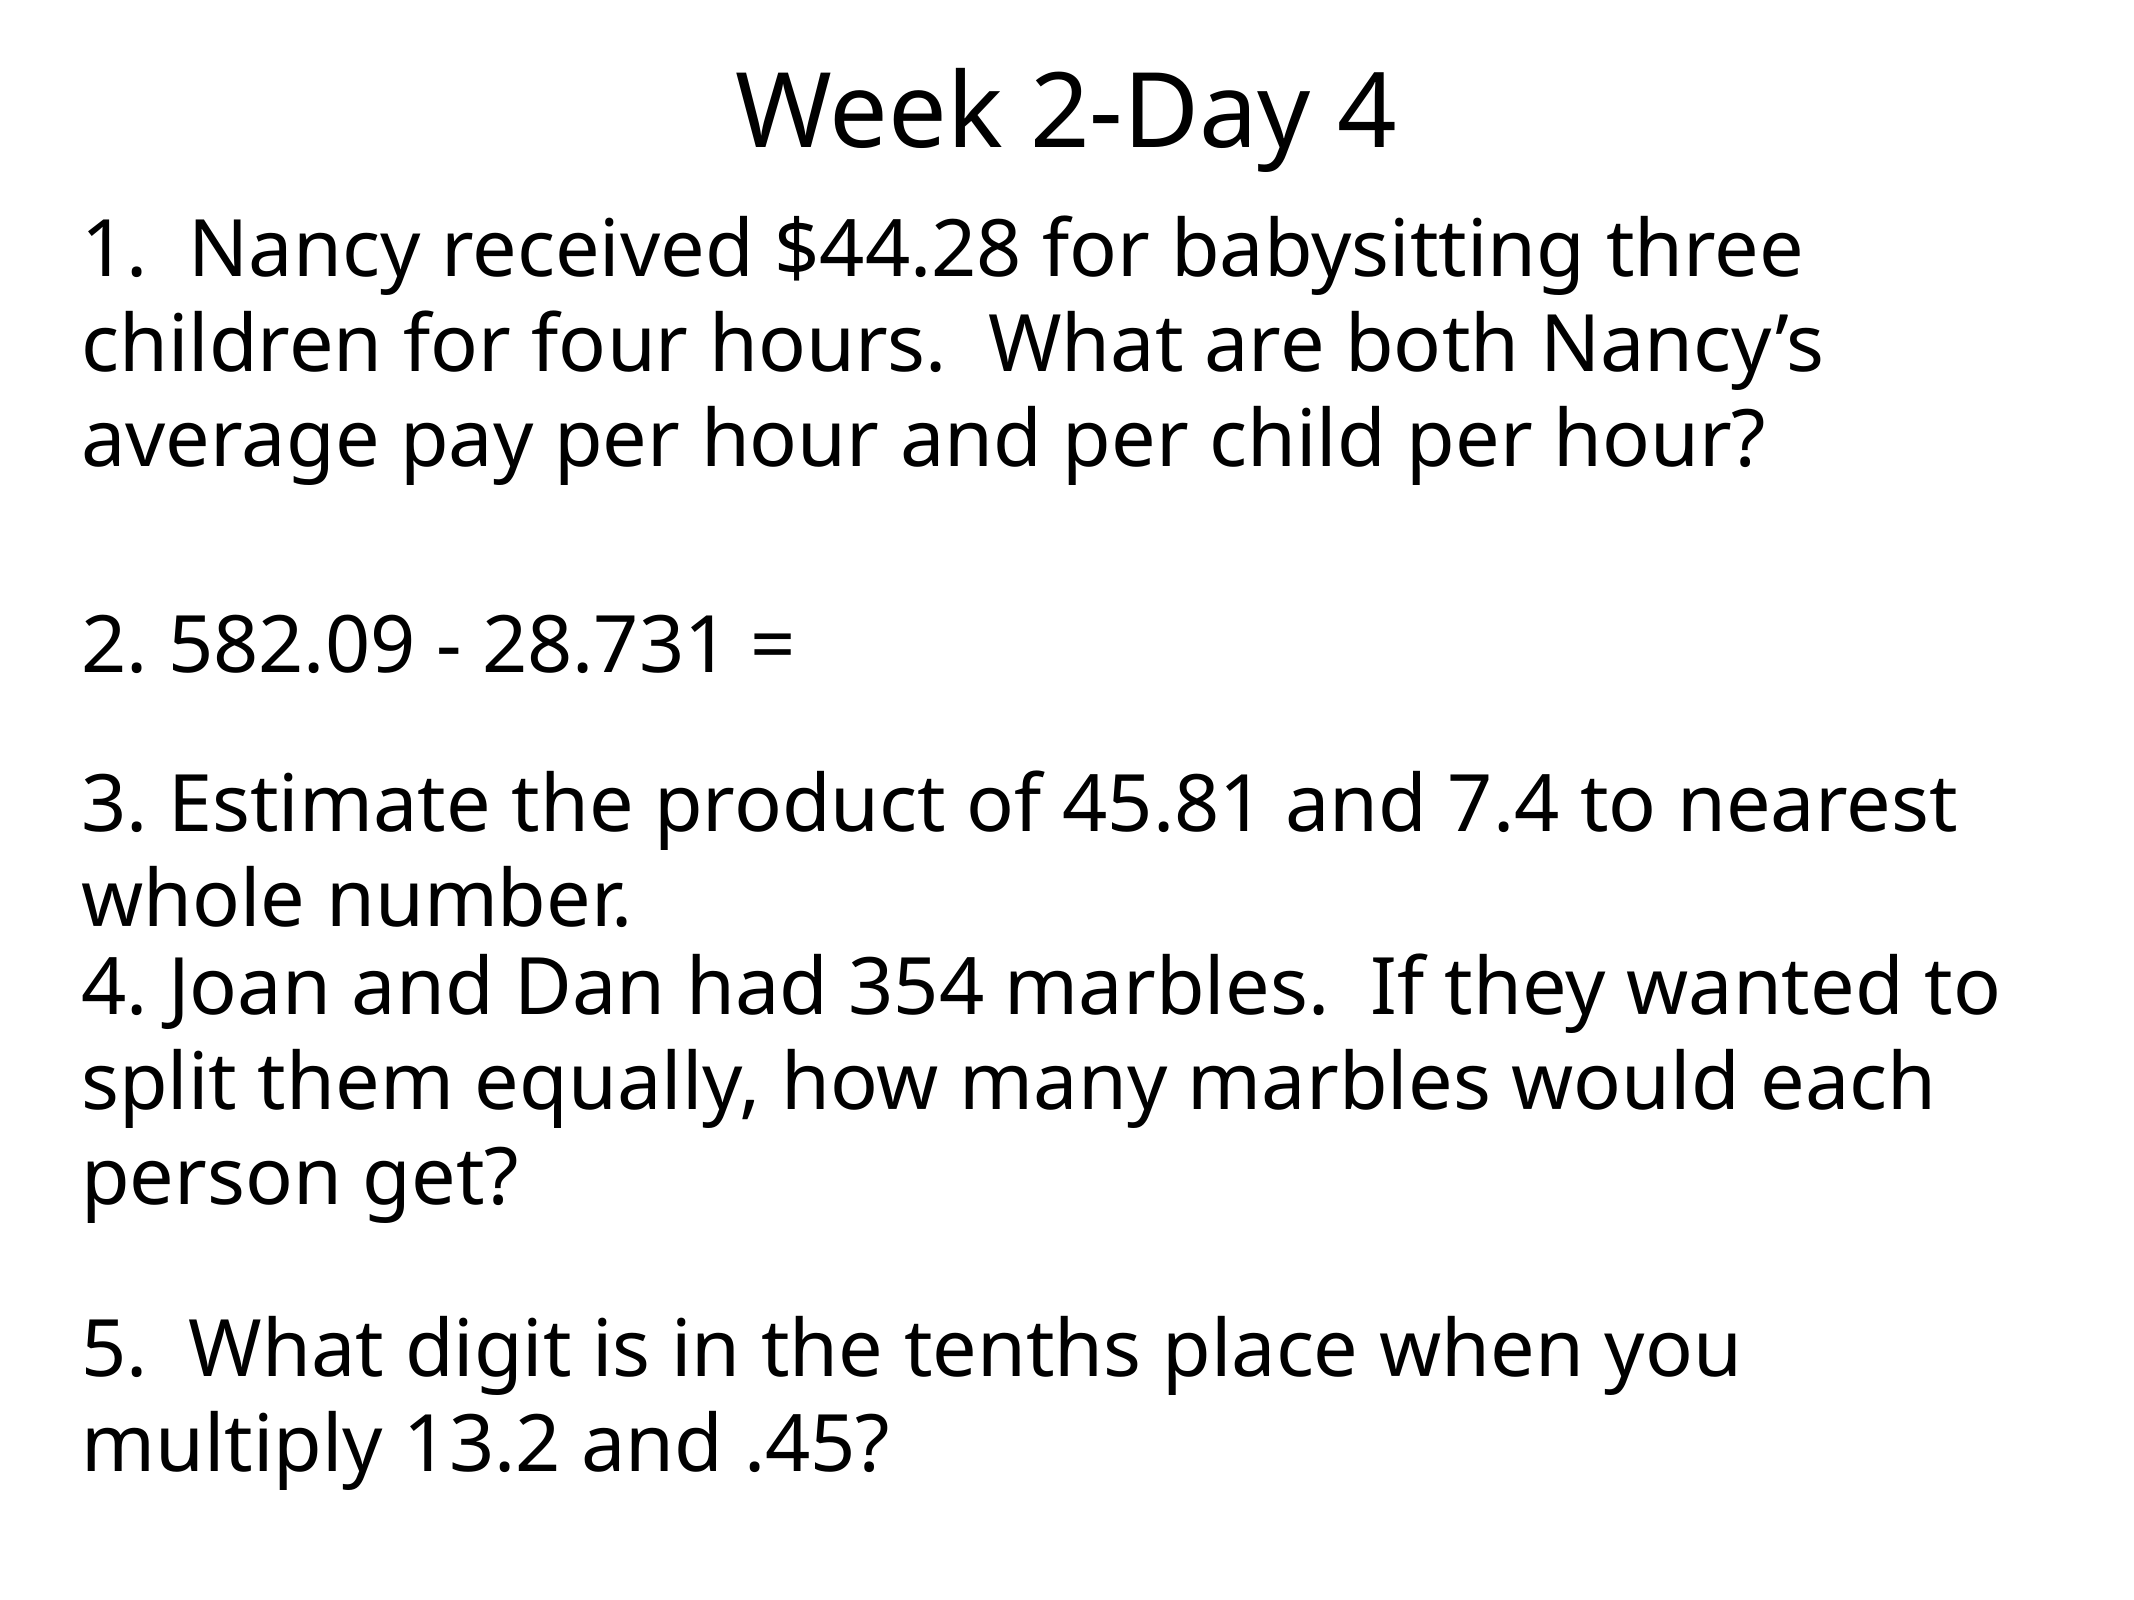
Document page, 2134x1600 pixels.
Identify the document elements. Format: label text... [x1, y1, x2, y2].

text_box 1. Nancy received $44.28 for babysitting three children for four hours. What are both Nancy’s average pay per hour and per child per hour? [72, 189, 2061, 491]
text_box 3. Estimate the product of 45.81 and 7.4 to nearest whole number. [72, 743, 2061, 926]
text_box 4. Joan and Dan had 354 marbles. If they wanted to split them equally, how many marbles would each person get? [72, 926, 2061, 1229]
text_box Week 2-Day 4 [726, 35, 1407, 177]
text_box 5. What digit is in the tenths place when you multiply 13.2 and .45? [72, 1289, 2061, 1496]
text_box 2. 582.09 - 28.731 = [72, 585, 2061, 698]
